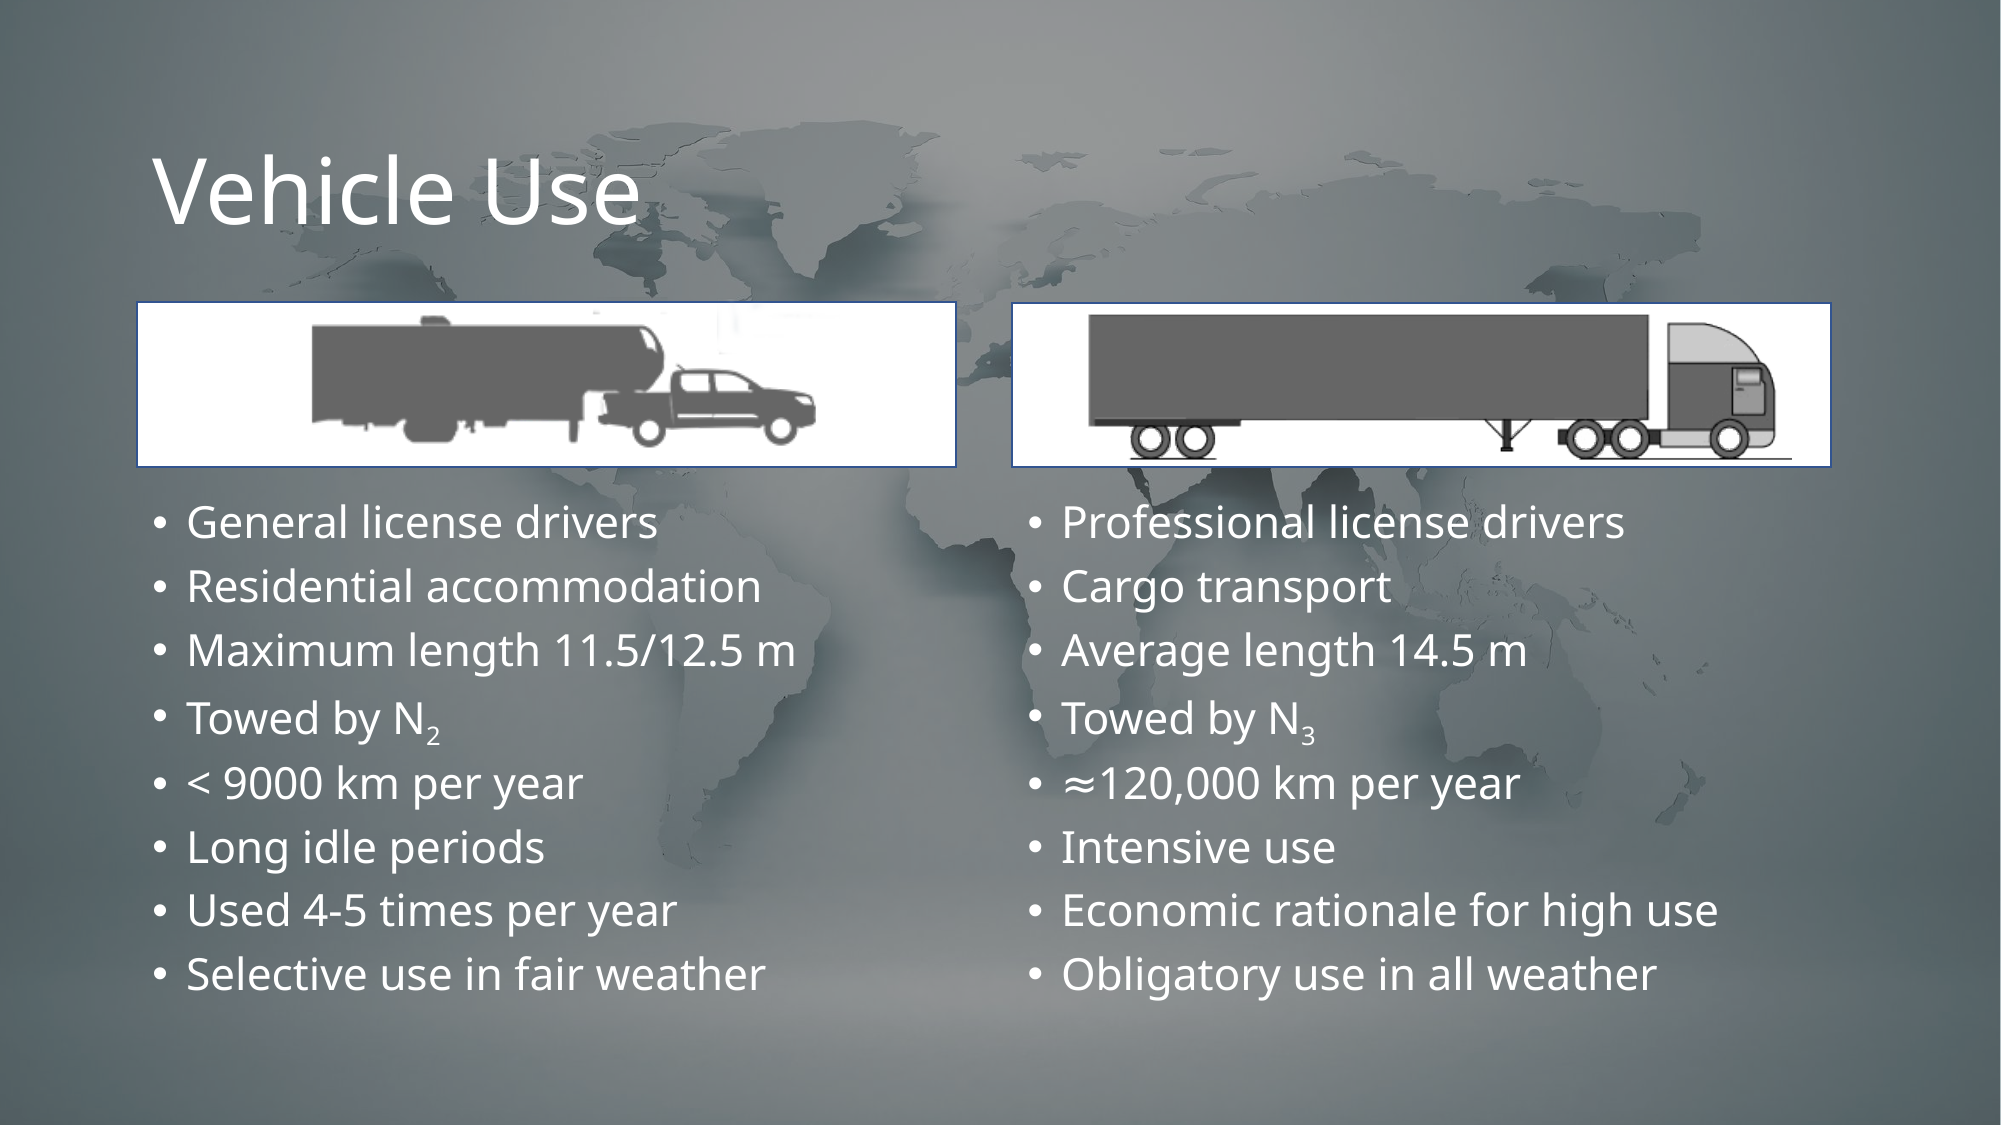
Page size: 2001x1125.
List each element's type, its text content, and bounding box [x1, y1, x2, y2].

picture [285, 297, 840, 472]
text_box [840, 301, 957, 468]
text_box [136, 301, 285, 468]
list General license drivers Residential accommodation Maximum length 11.5/12.5 m Towed by N2 < 9000 km per year Long idle periods Used 4-5 times per year Selective use in fair weather [137, 493, 988, 1014]
list Professional license drivers Cargo transport Average length 14.5 m Towed by N3 ≈120,000 km per year Intensive use Economic rationale for high use Obligatory use in all weather [1012, 493, 1863, 1014]
text_box [1011, 302, 1832, 468]
title Vehicle Use [137, 111, 1863, 278]
picture [1083, 299, 1792, 463]
